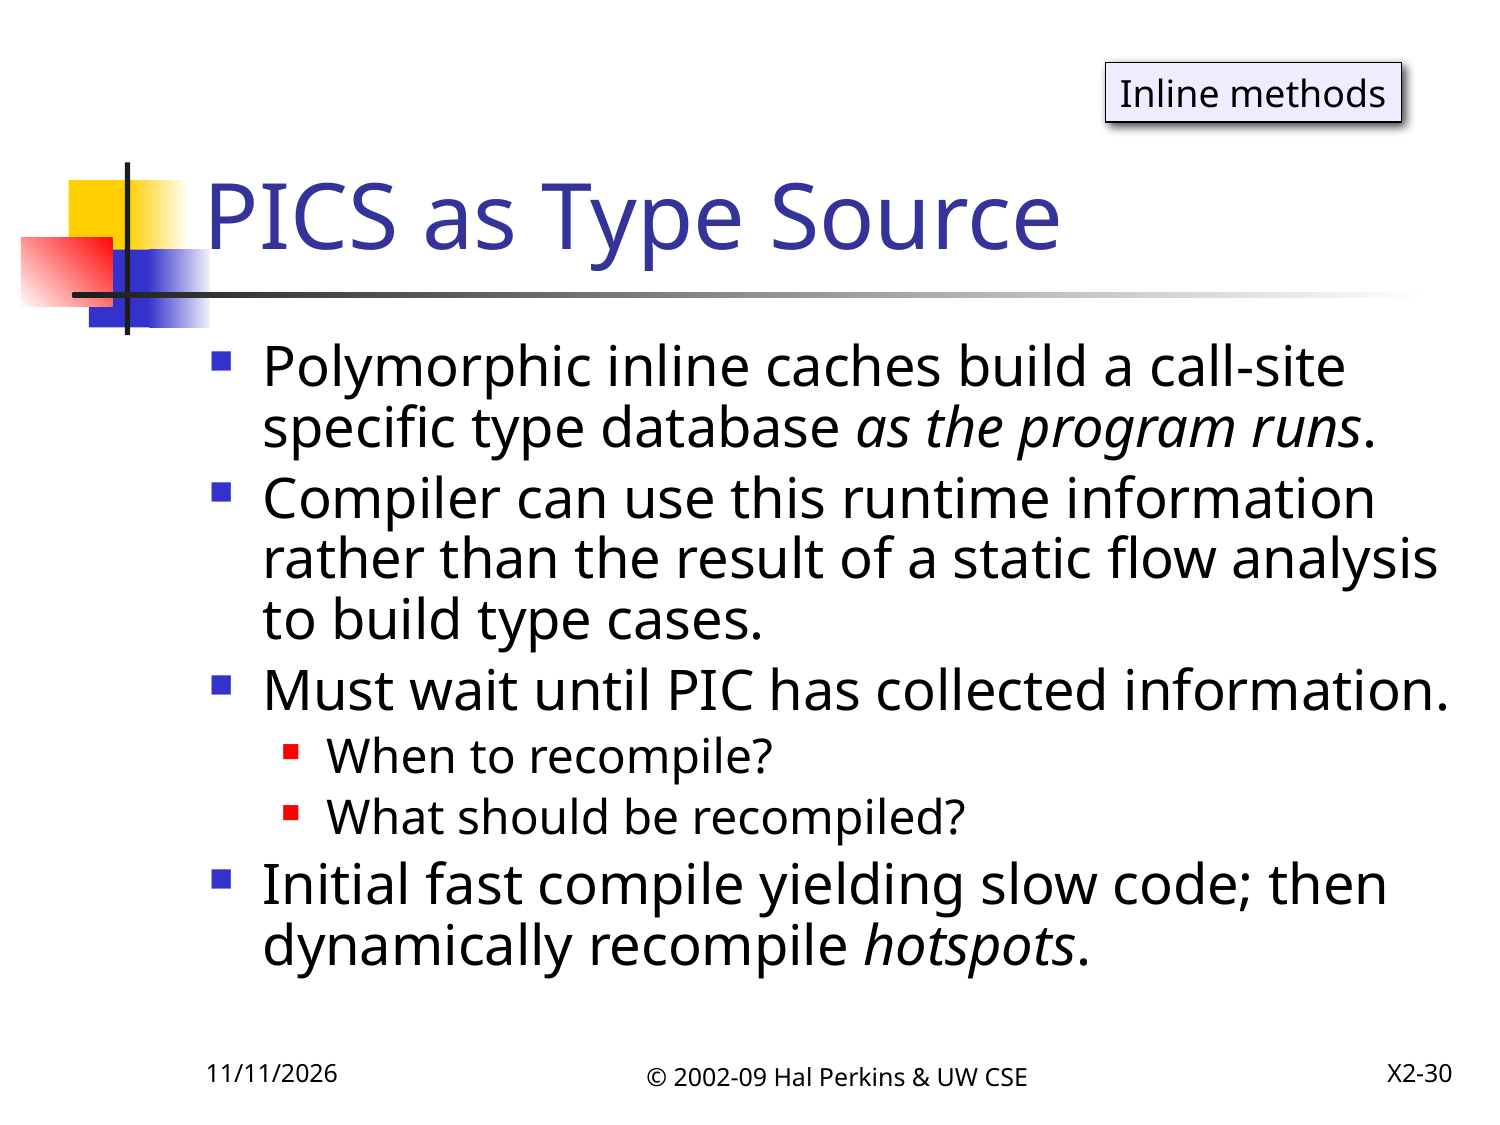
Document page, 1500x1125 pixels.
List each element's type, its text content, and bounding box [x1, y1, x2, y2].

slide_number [190, 1023, 504, 1100]
slide_number X2-30 [1154, 1023, 1468, 1100]
footer © 2002-09 Hal Perkins & UW CSE [599, 1023, 1076, 1100]
list Polymorphic inline caches build a call-site specific type database as the program runs. Compiler can use this runtime information rather than the result of a static flow analysis to build type cases. Must wait until PIC has collected information. When to recompile? What should be recompiled? Initial fast compile yielding slow code; then dynamically recompile hotspots. [193, 330, 1470, 1007]
title PICS as Type Source [188, 34, 1468, 276]
